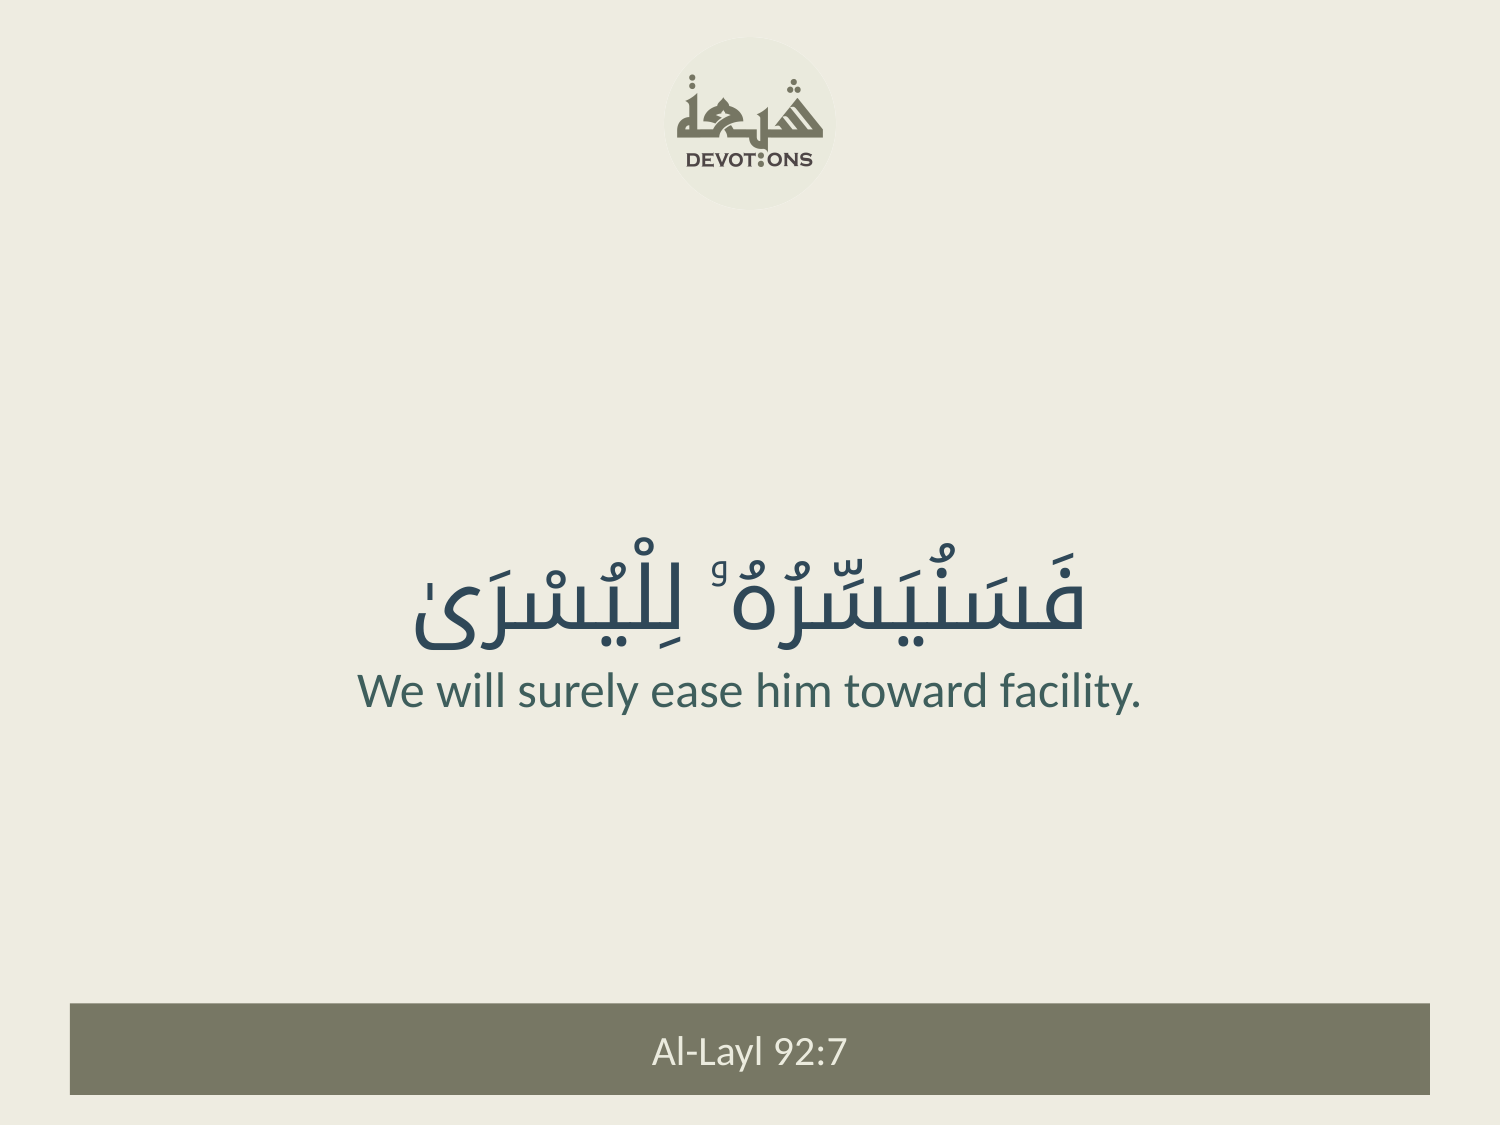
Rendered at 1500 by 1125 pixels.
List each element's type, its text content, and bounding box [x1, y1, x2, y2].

list فَسَنُيَسِّرُهُۥ لِلْيُسْرَىٰ We will surely ease him toward facility. [69, 203, 1430, 1003]
picture [656, 29, 844, 203]
list Al-Layl 92:7 [69, 1003, 1430, 1095]
